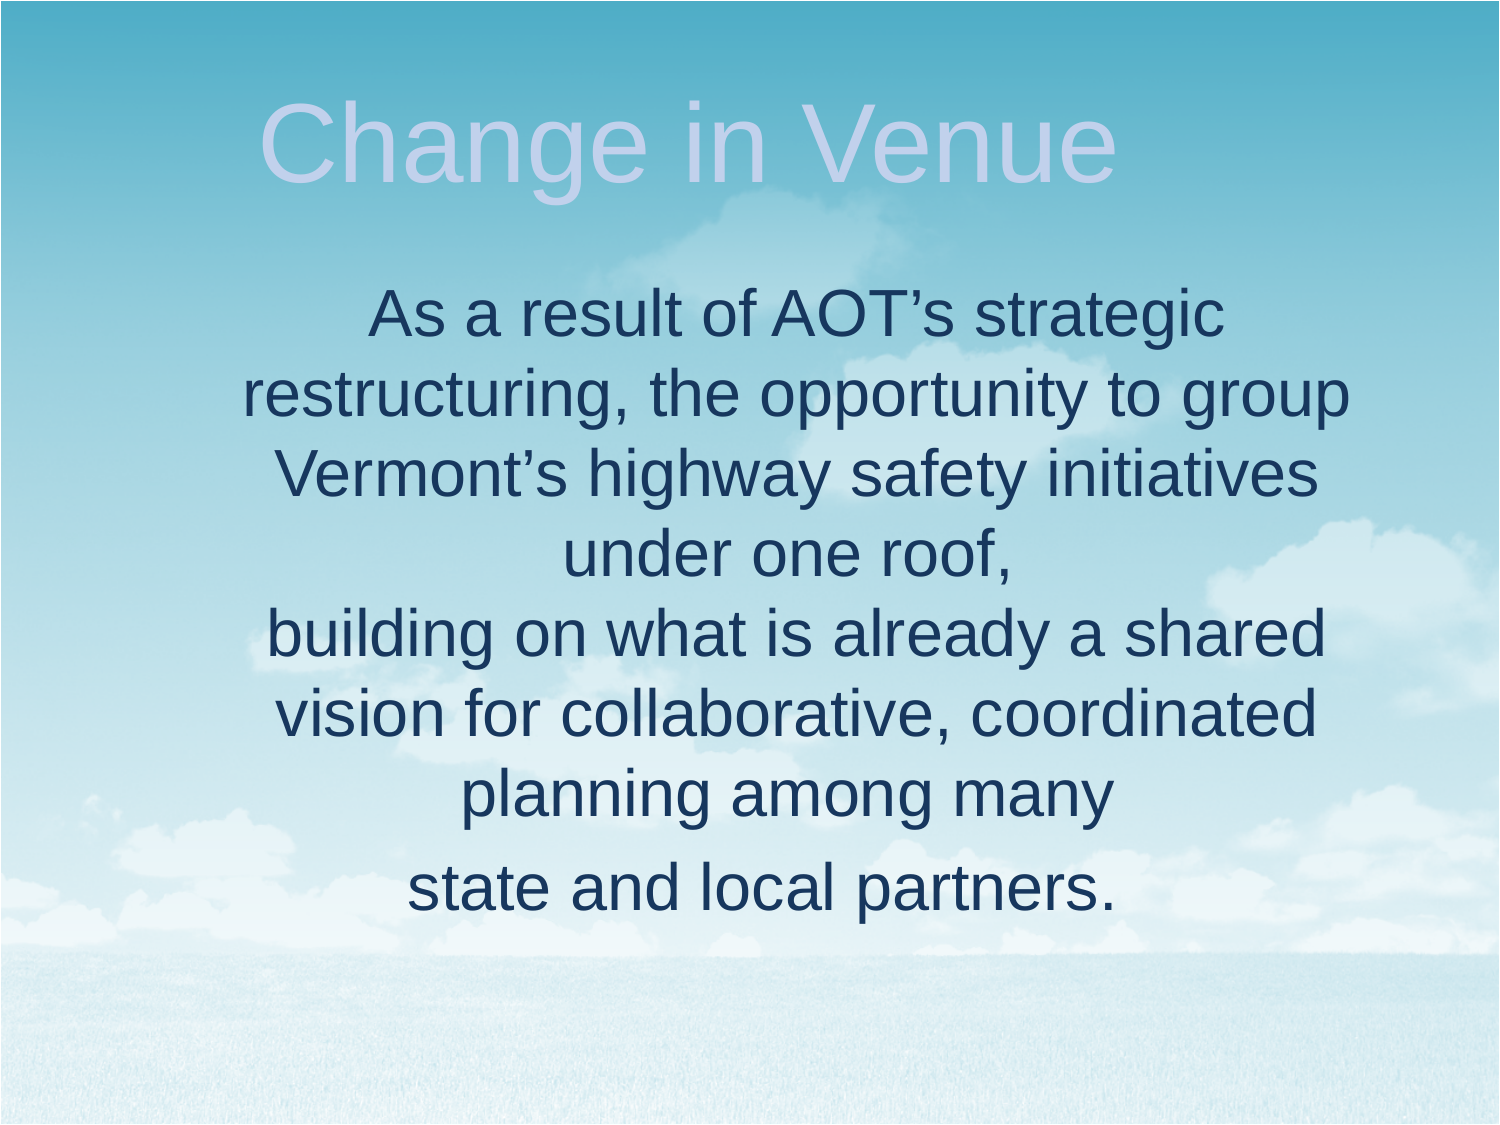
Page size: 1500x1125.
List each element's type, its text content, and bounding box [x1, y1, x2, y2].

text_box Change in Venue [176, 62, 1202, 213]
text_box As a result of AOT’s strategic restructuring, the opportunity to group Vermont’s highway safety initiatives under one roof, building on what is already a shared vision for collaborative, coordinated planning among many state and local partners. [166, 262, 1429, 935]
